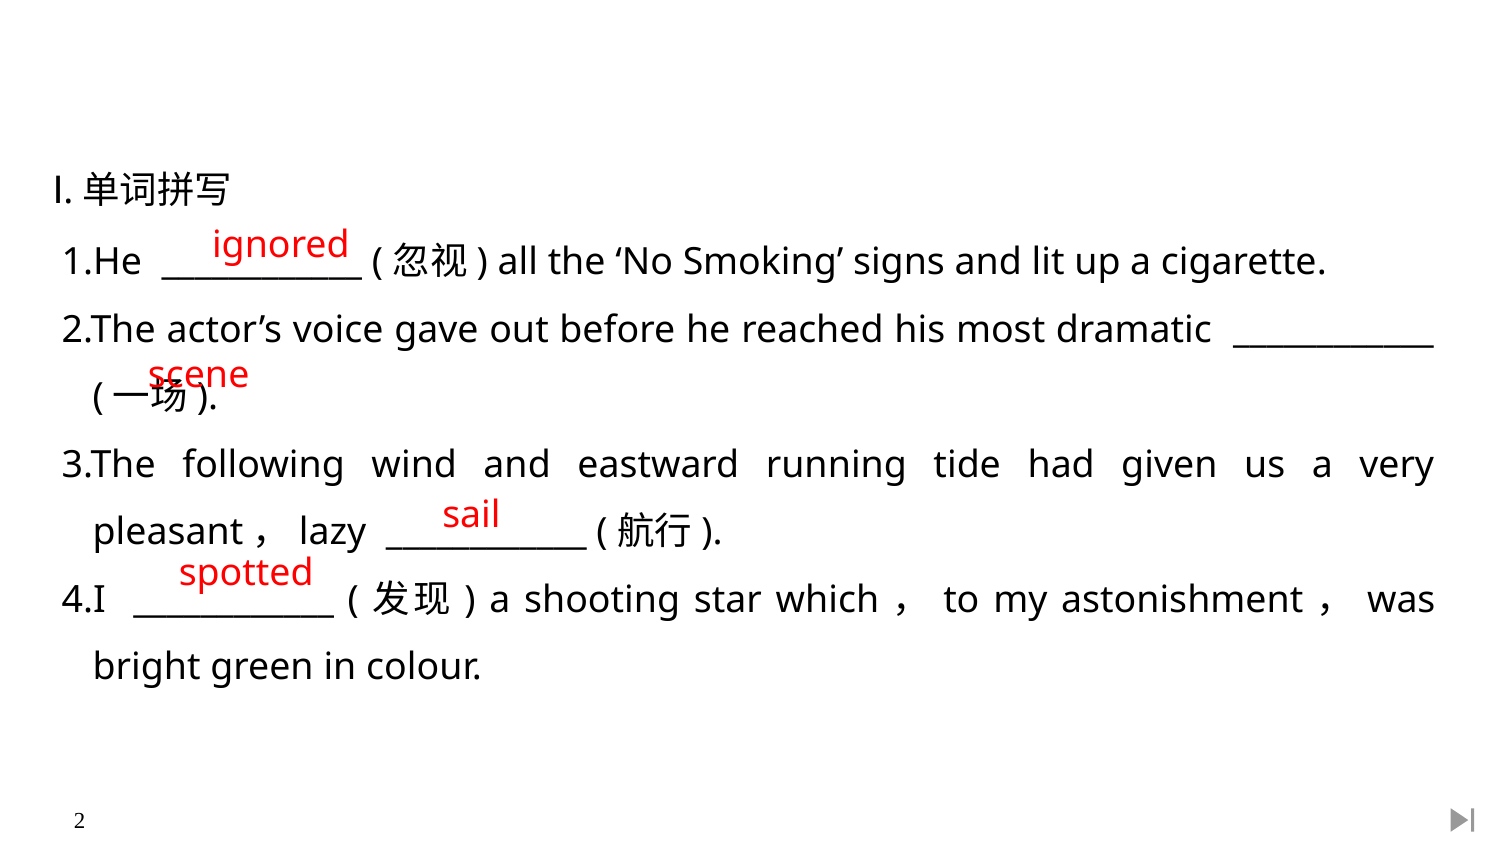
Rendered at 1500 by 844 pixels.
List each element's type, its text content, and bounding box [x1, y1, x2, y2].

text_box Ⅰ.单词拼写 [41, 138, 1424, 218]
text_box scene [136, 344, 262, 401]
text_box ignored [200, 214, 362, 271]
text_box sail [431, 484, 513, 541]
text_box 1.He ____________ (忽视) all the ‘No Smoking’ signs and lit up a cigarette. 2.The actor’s voice gave out before he reached his most dramatic ____________ (一场). 3.The following wind and eastward running tide had given us a very pleasant，lazy ____________ (航行). 4.I ____________ (发现) a shooting star which，to my astonishment，was bright green in colour. [50, 209, 1447, 693]
text_box spotted [167, 542, 326, 599]
